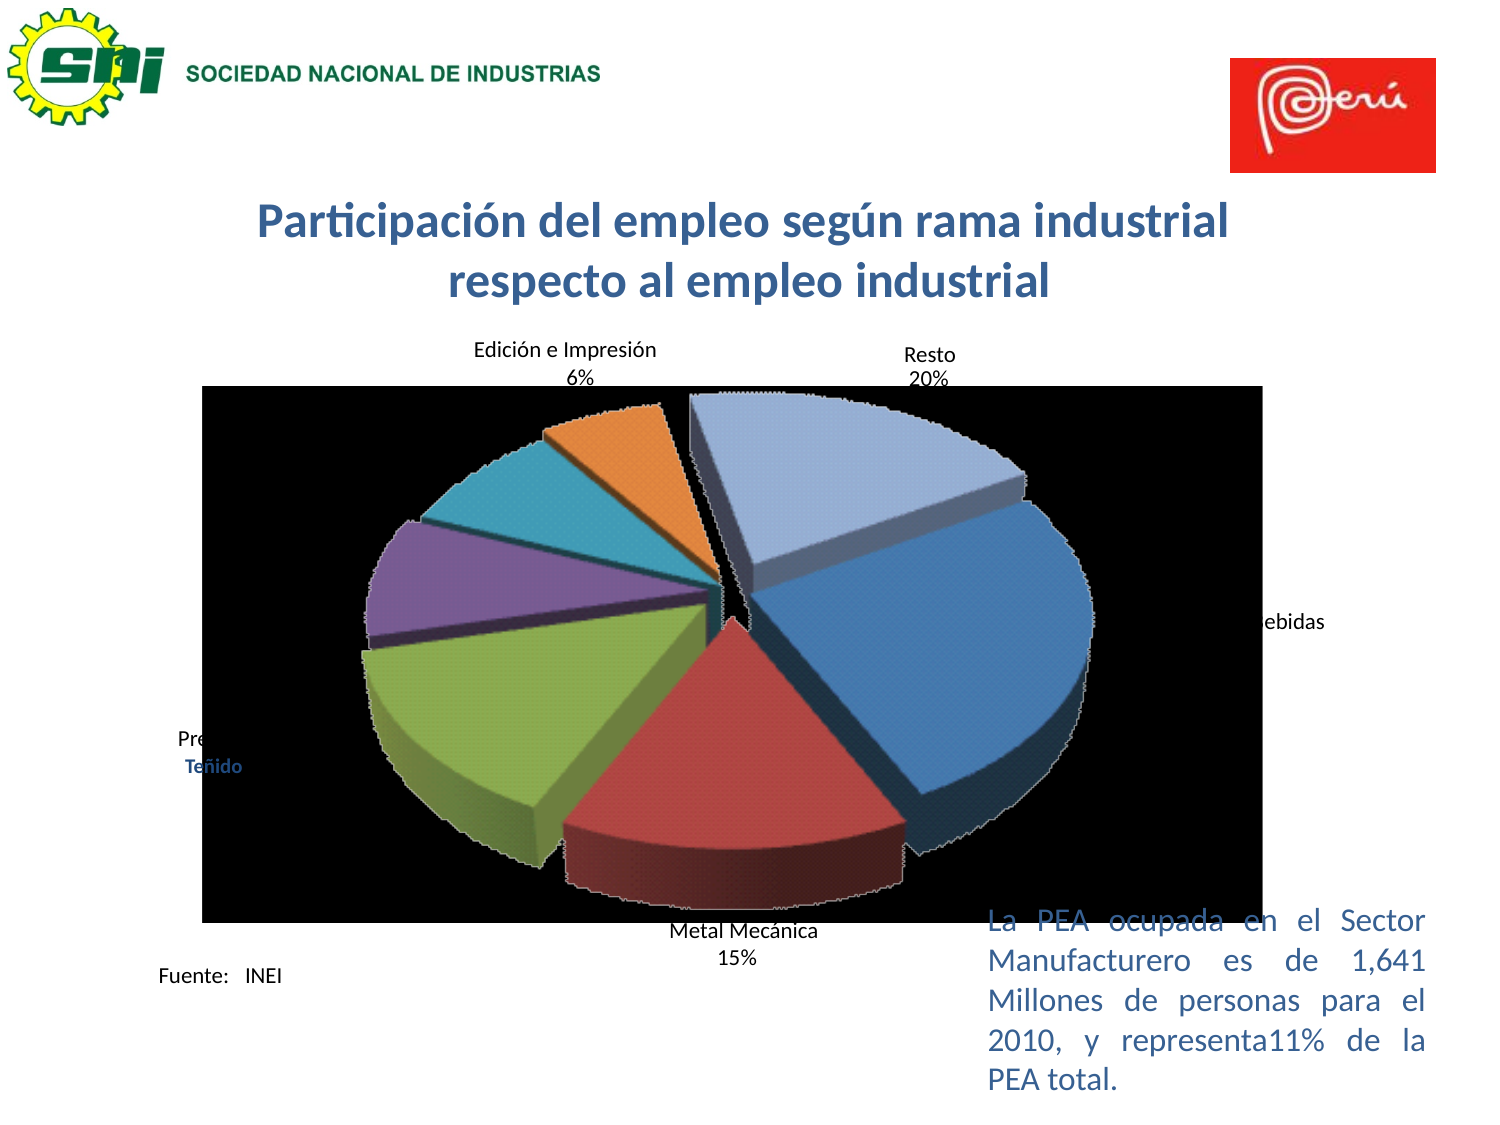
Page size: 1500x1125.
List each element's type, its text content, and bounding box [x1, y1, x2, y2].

picture [1230, 58, 1436, 173]
picture [7, 8, 600, 126]
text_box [0, 175, 1500, 1043]
text_box La PEA ocupada en el Sector Manufacturero es de 1,641 Millones de personas para el 2010, y representa11% de la PEA total. [972, 1052, 1442, 1105]
